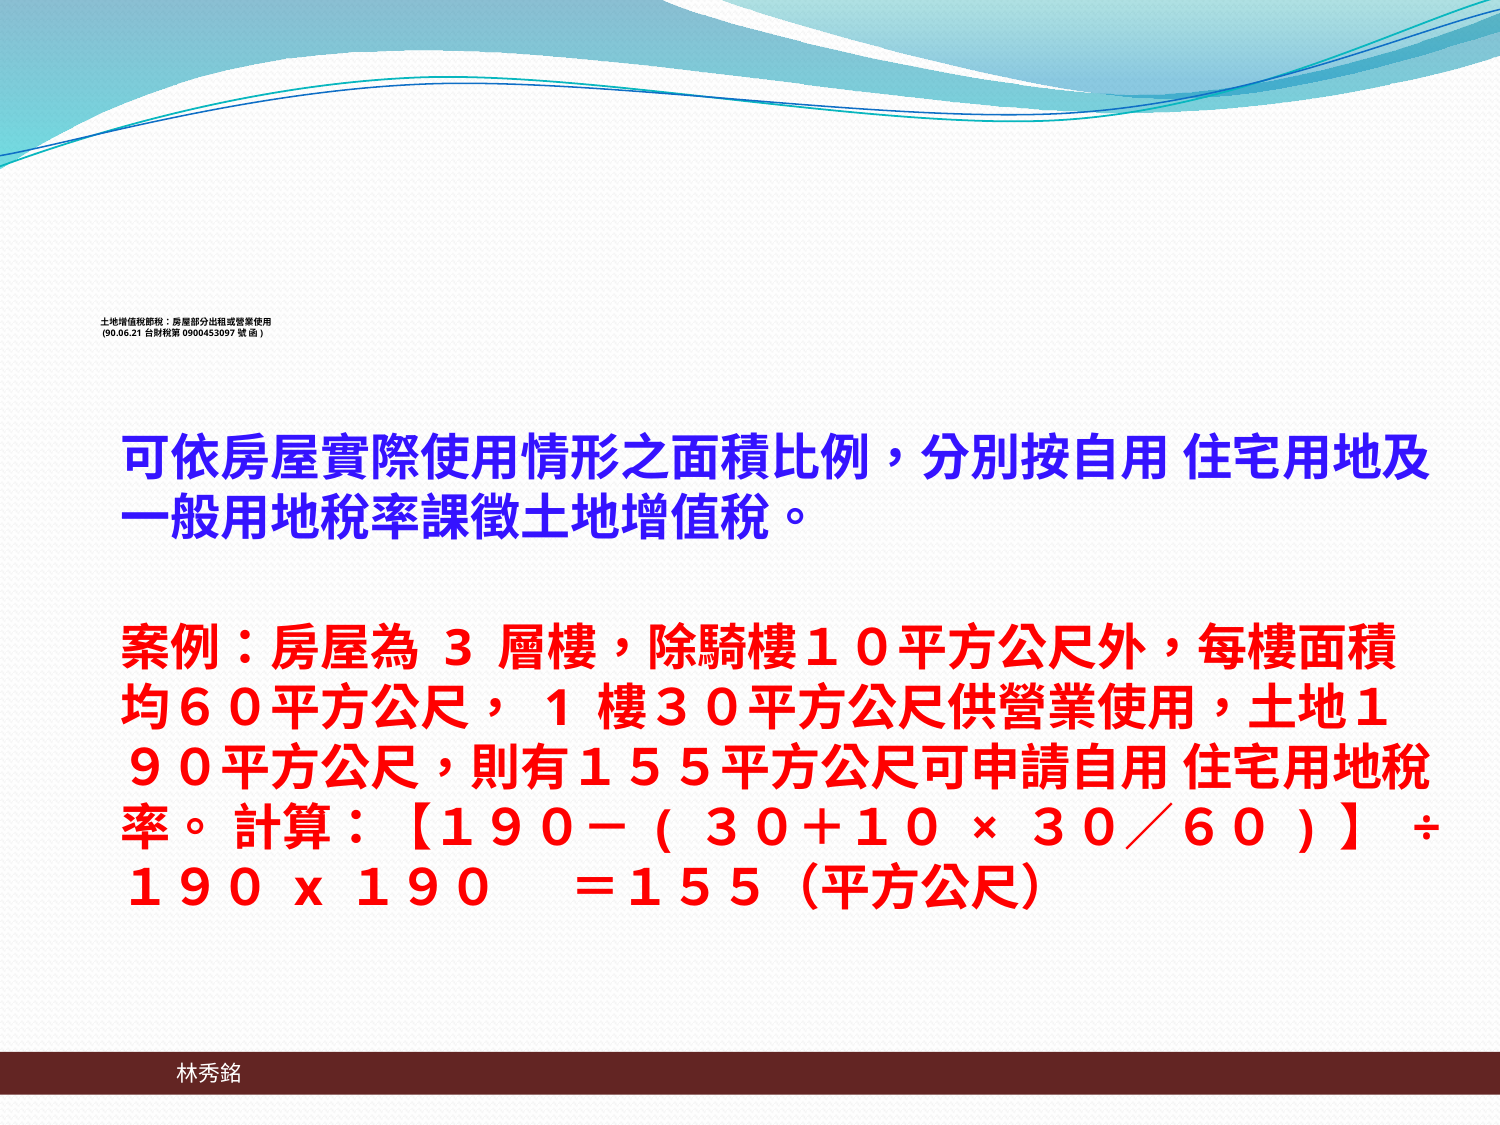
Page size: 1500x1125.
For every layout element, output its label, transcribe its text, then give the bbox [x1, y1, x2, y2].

title 土地增值稅節稅：房屋部分出租或營業使用 (90.06.21 台財稅第 0900453097 號 函 ) [100, 160, 1461, 339]
text_box 林秀銘 [0, 1051, 1500, 1095]
text_box 可依房屋實際使用情形之面積比例，分別按自用 住宅用地及一般用地稅率課徵土地增值稅。 案例：房屋為 3 層樓，除騎樓１０平方公尺外，每樓面積均６０平方公尺， 1 樓３０平方公尺供營業使用，土地１９０平方公尺，則有１５５平方公尺可申請自用 住宅用地稅率。 計算：【１９０－ ( ３０＋１０ × ３０／６０ ) 】 ÷ １９０ x １９０ ＝１５５（平方公尺） [106, 373, 1461, 924]
